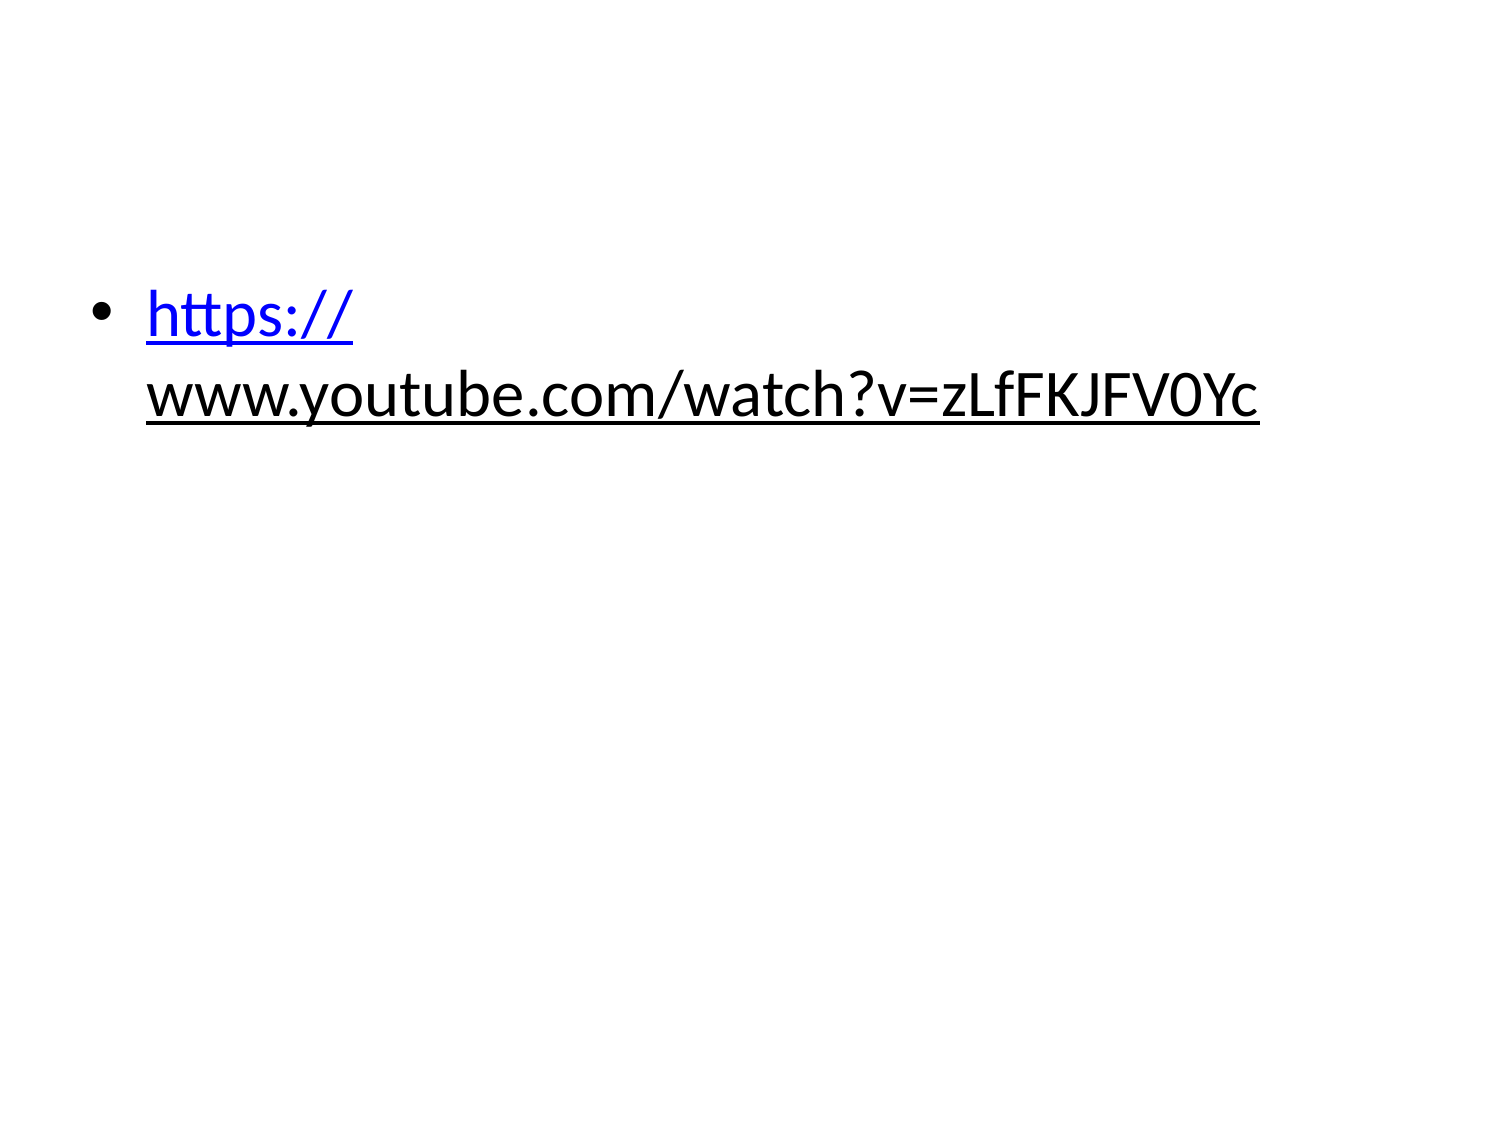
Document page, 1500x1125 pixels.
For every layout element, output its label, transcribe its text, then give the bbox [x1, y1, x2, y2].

list https://www.youtube.com/watch?v=zLfFKJFV0Yc [75, 262, 1425, 1005]
